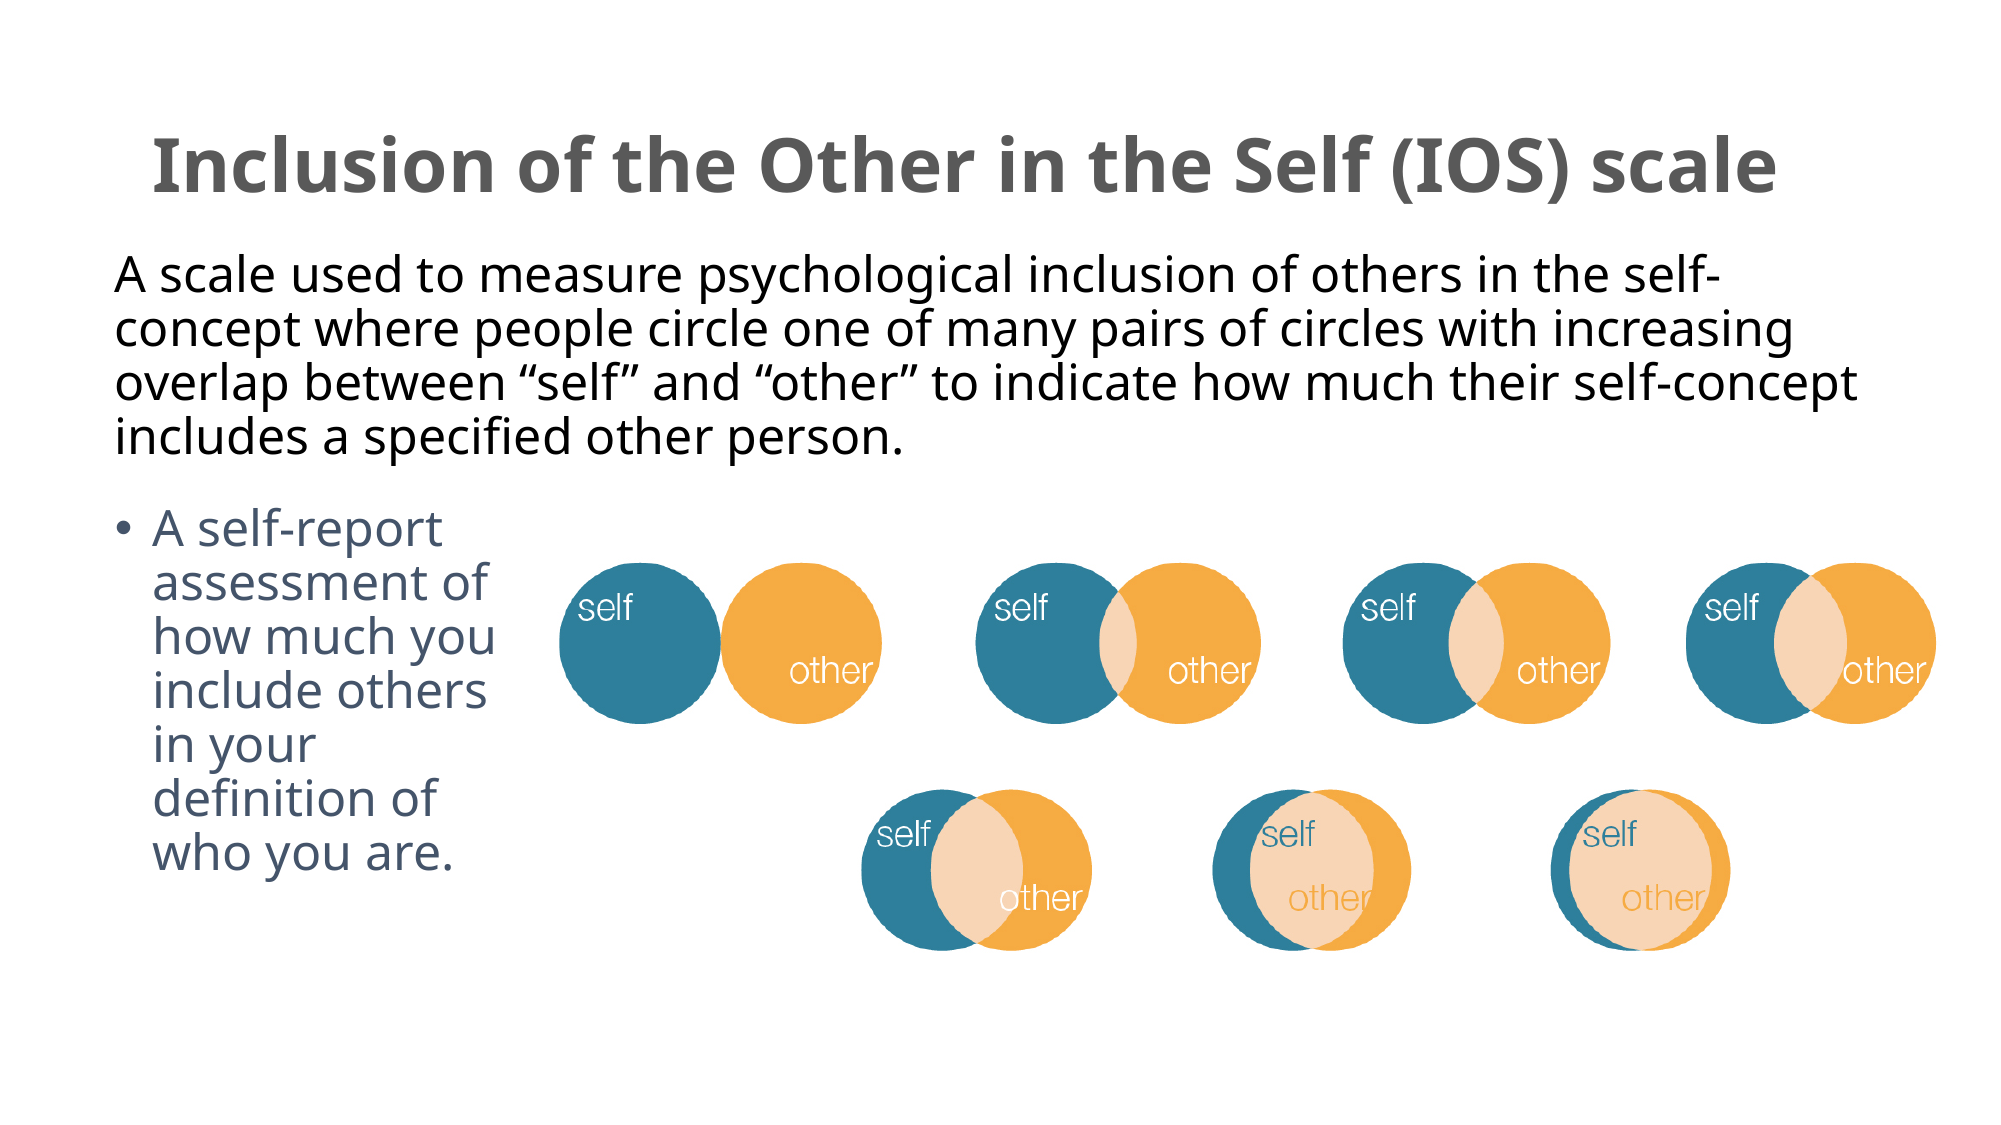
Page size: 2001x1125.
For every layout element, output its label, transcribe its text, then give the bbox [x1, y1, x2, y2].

title Inclusion of the Other in the Self (IOS) scale [137, 59, 1863, 242]
list A scale used to measure psychological inclusion of others in the self-concept where people circle one of many pairs of circles with increasing overlap between “self” and “other” to indicate how much their self-concept includes a specified other person. [99, 242, 1900, 496]
picture [538, 511, 1950, 1026]
list A self-report assessment of how much you include others in your definition of who you are. [99, 495, 539, 1026]
